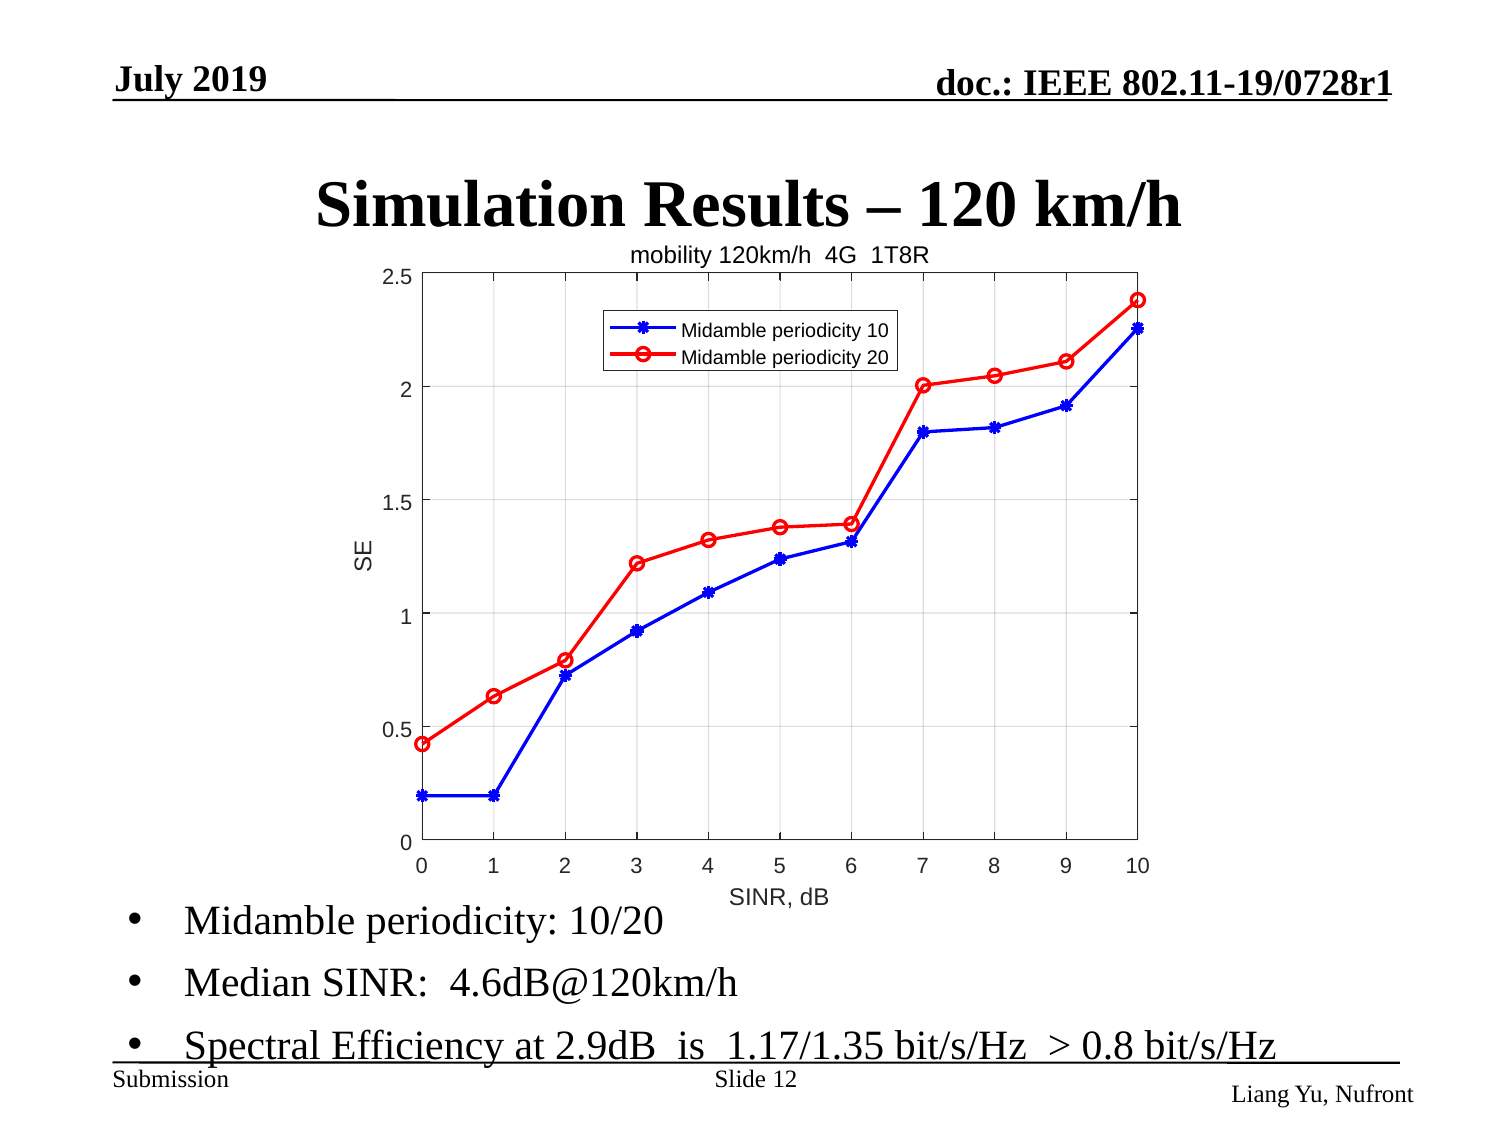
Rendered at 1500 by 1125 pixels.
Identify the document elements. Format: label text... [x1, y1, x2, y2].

title Simulation Results – 120 km/h [112, 112, 1388, 288]
picture [301, 221, 1224, 915]
slide_number Slide 12 [712, 1061, 800, 1123]
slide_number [114, 54, 423, 100]
list Midamble periodicity: 10/20 Median SINR: 4.6dB@120km/h Spectral Efficiency at 2.9dB is 1.17/1.35 bit/s/Hz > 0.8 bit/s/Hz [112, 324, 1388, 1000]
footer Liang Yu, Nufront [891, 1076, 1415, 1108]
